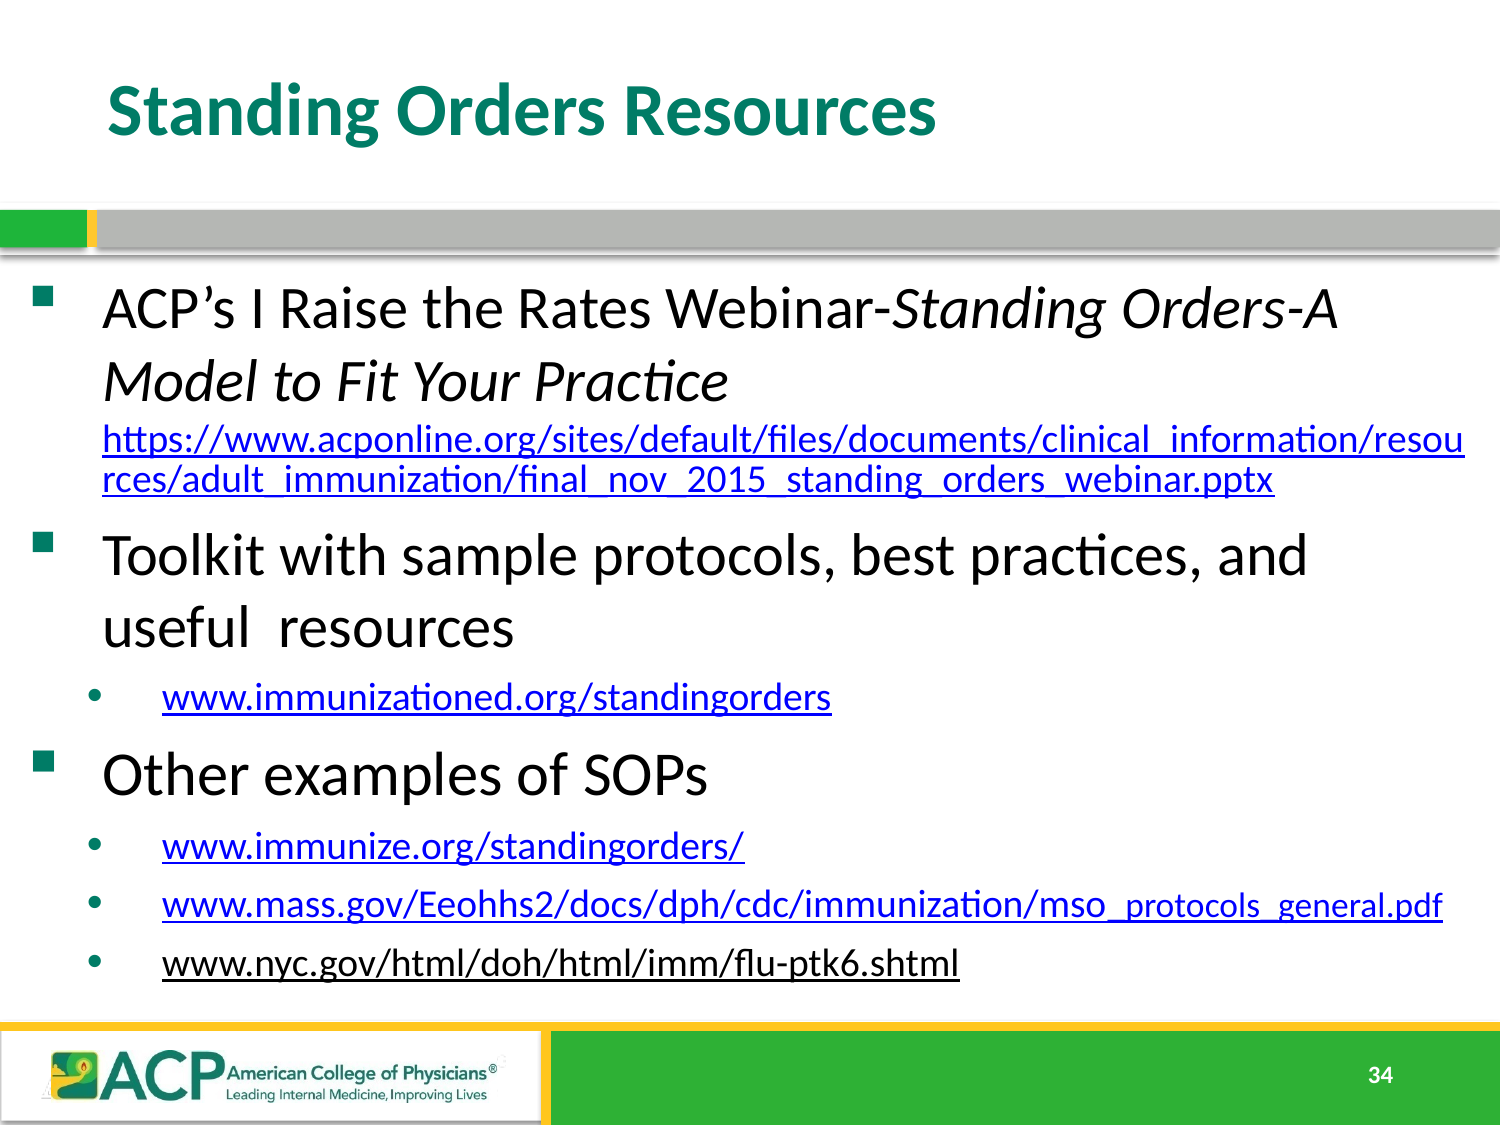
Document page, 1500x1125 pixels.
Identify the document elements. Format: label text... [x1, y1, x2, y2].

list ACP’s I Raise the Rates Webinar-Standing Orders-A Model to Fit Your Practice https://www.acponline.org/sites/default/files/documents/clinical_information/resources/adult_immunization/final_nov_2015_standing_orders_webinar.pptx Toolkit with sample protocols, best practices, and useful resources www.immunizationed.org/standingorders Other examples of SOPs www.immunize.org/standingorders/ www.mass.gov/Eeohhs2/docs/dph/cdc/immunization/mso_protocols_general.pdf www.nyc.gov/html/doh/html/imm/flu-ptk6.shtml [12, 260, 1488, 1011]
title Standing Orders Resources [92, 24, 1431, 187]
picture [51, 1050, 497, 1103]
